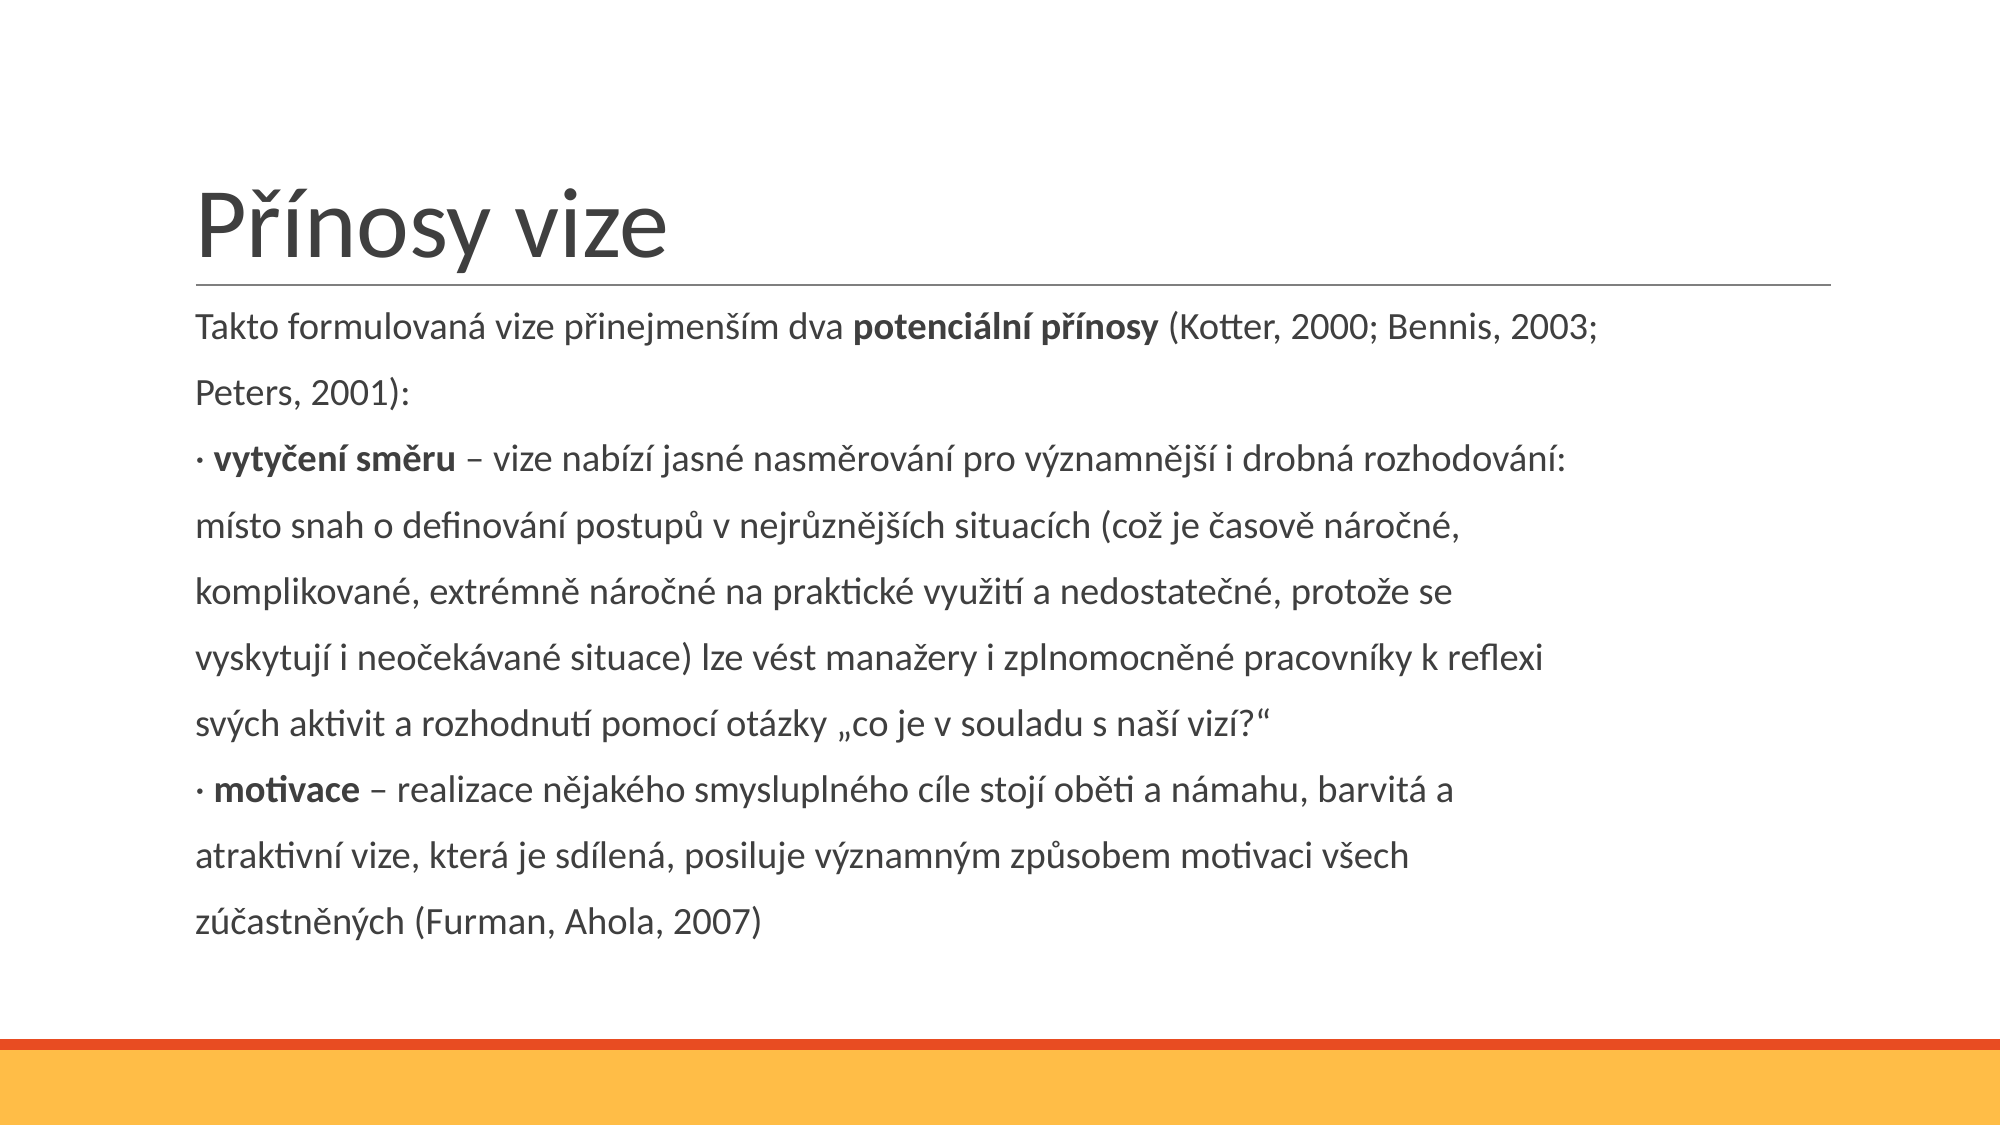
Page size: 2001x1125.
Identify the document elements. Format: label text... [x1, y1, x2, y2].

title Přínosy vize [180, 47, 1830, 285]
list Takto formulovaná vize přinejmenším dva potenciální přínosy (Kotter, 2000; Bennis, 2003; Peters, 2001): · vytyčení směru – vize nabízí jasné nasměrování pro významnější i drobná rozhodování: místo snah o definování postupů v nejrůznějších situacích (což je časově náročné, komplikované, extrémně náročné na praktické využití a nedostatečné, protože se vyskytují i neočekávané situace) lze vést manažery i zplnomocněné pracovníky k reflexi svých aktivit a rozhodnutí pomocí otázky „co je v souladu s naší vizí?“ · motivace – realizace nějakého smysluplného cíle stojí oběti a námahu, barvitá a atraktivní vize, která je sdílená, posiluje významným způsobem motivaci všech zúčastněných (Furman, Ahola, 2007) [180, 302, 1830, 963]
